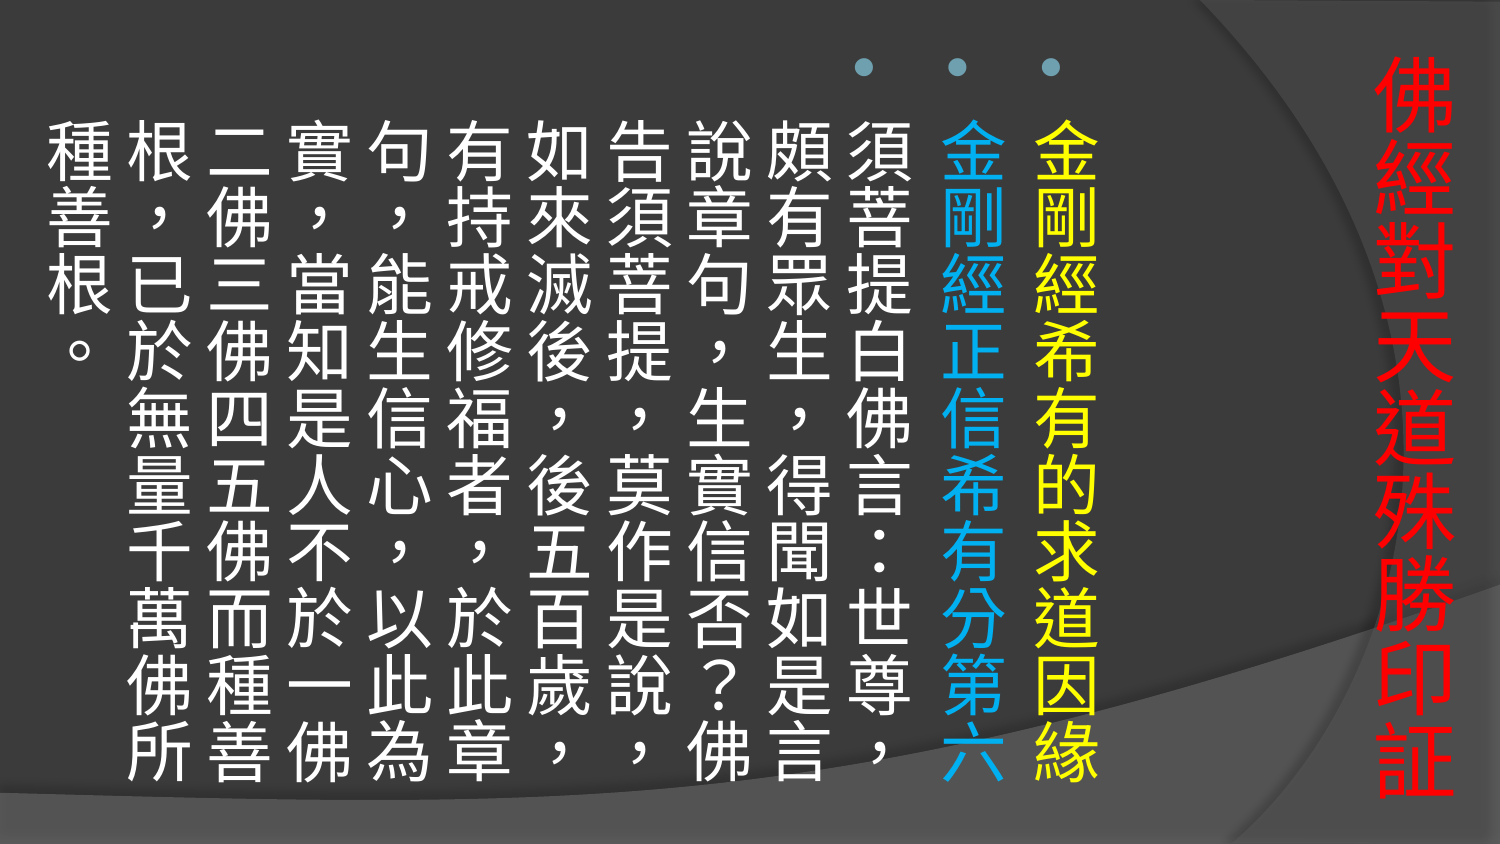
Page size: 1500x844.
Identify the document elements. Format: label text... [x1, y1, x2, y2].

title 佛經對天道殊勝印証 [1352, 43, 1473, 812]
list 金剛經希有的求道因緣 金剛經正信希有分第六 須菩提白佛言：世尊，頗有眾生，得聞如是言說章句，生實信否？佛告須菩提，莫作是說，如來滅後，後五百歲，有持戒修福者，於此章句，能生信心，以此為實，當知是人不於一佛二佛三佛四五佛而種善根，已於無量千萬佛所種善根。 [29, 33, 1329, 812]
